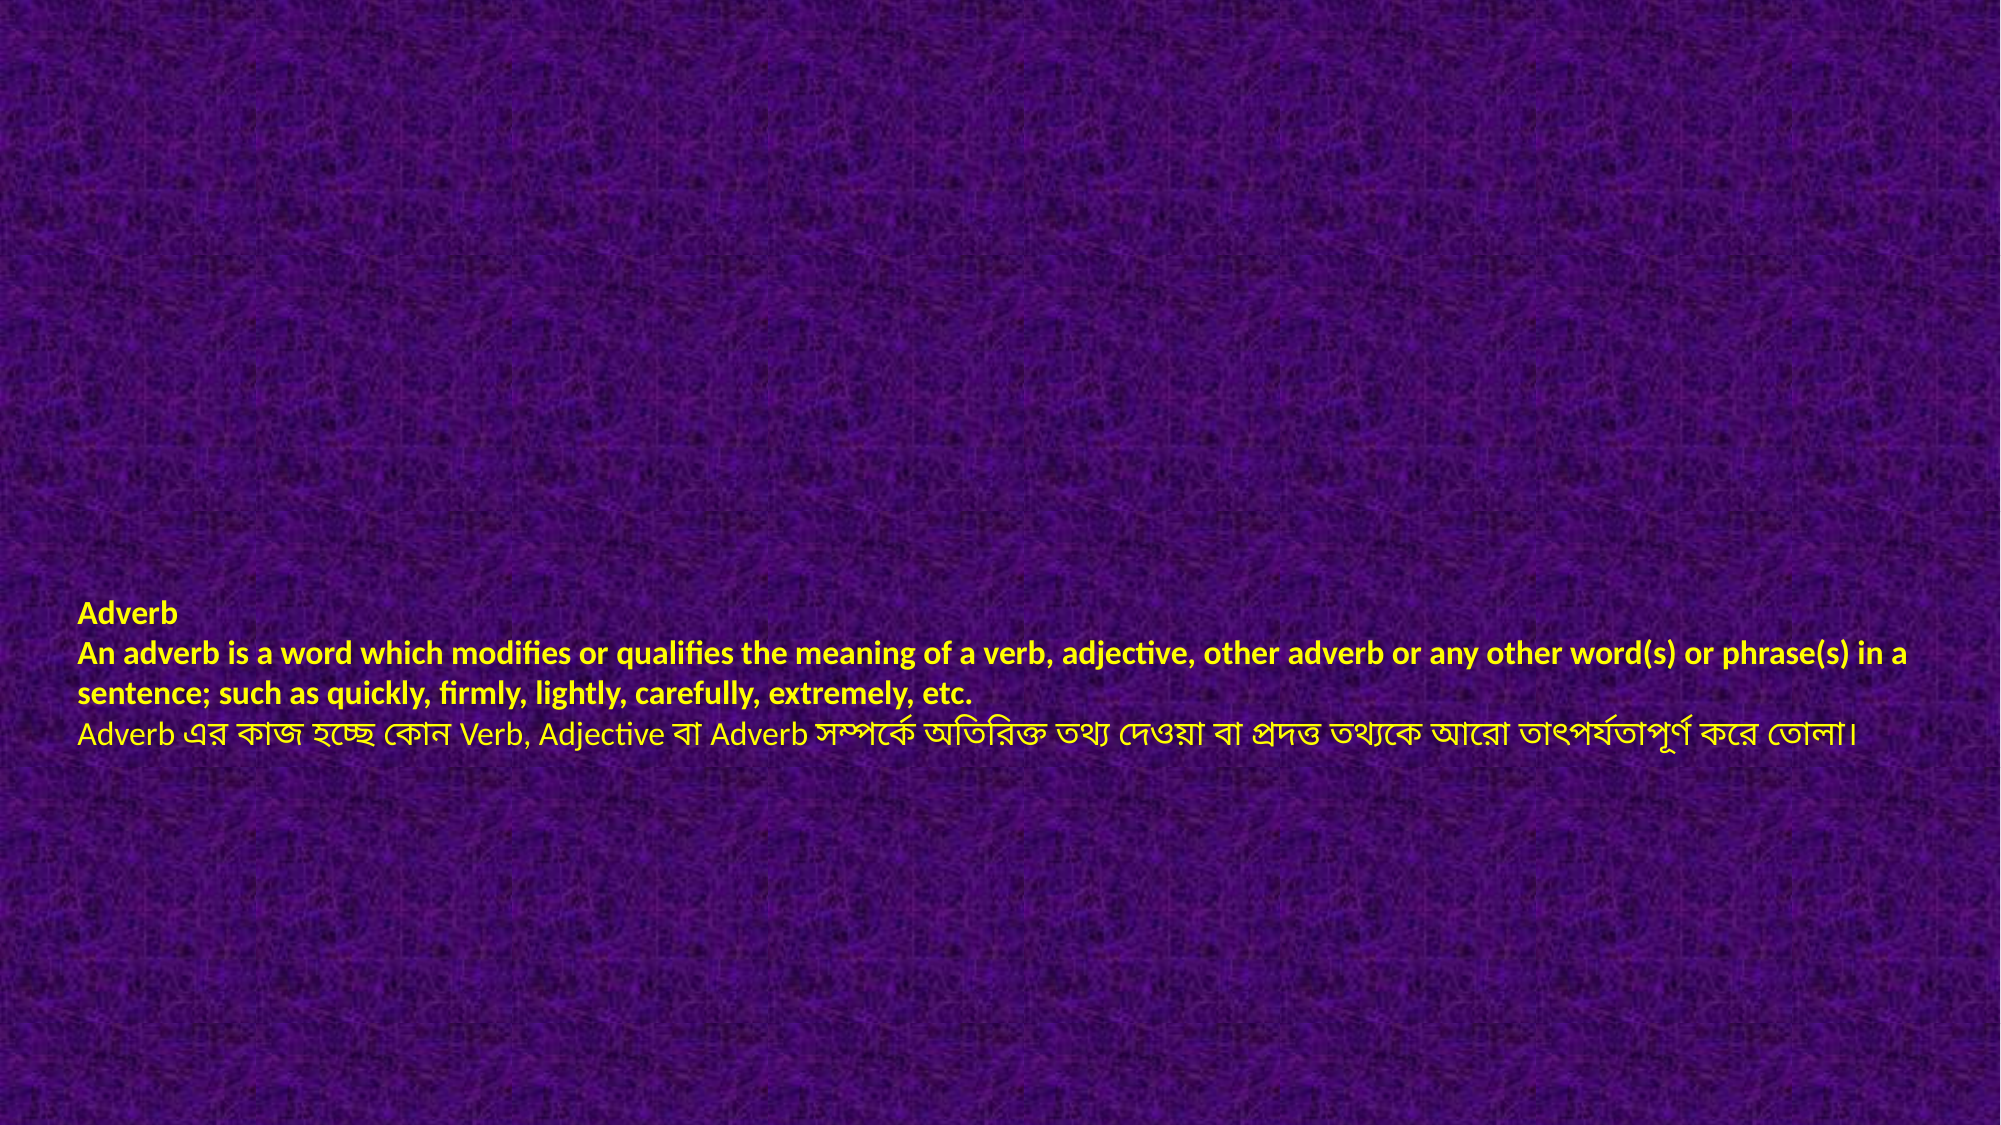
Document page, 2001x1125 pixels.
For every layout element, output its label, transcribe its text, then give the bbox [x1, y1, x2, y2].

title Adverb An adverb is a word which modifies or qualifies the meaning of a verb, adjective, other adverb or any other word(s) or phrase(s) in a sentence; such as quickly, firmly, lightly, carefully, extremely, etc. Adverb এর কাজ হচ্ছে কোন Verb, Adjective বা Adverb সম্পর্কে অতিরিক্ত তথ্য দেওয়া বা প্রদত্ত তথ্যকে আরো তাৎপর্যতাপূর্ণ করে তোলা। [62, 575, 1950, 913]
picture [0, 0, 2001, 1125]
